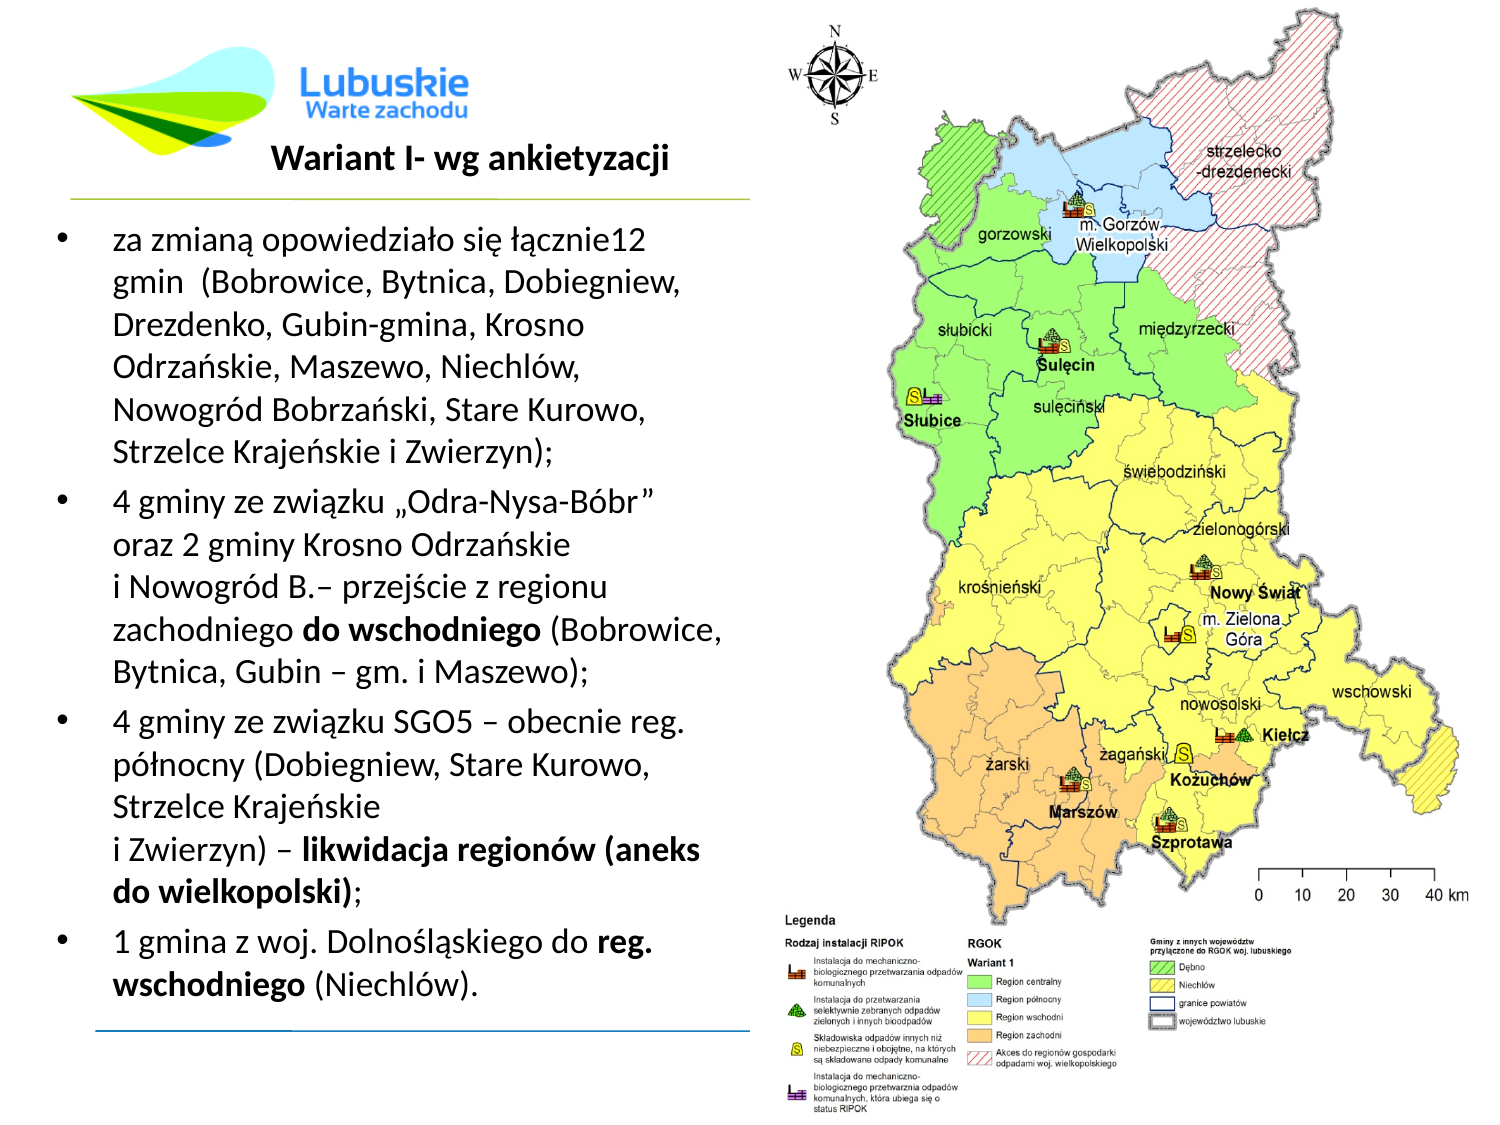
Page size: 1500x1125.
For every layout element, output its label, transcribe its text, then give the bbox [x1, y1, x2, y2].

picture [70, 46, 469, 157]
picture [749, 0, 1500, 1125]
text_box Wariant I- wg ankietyzacji [255, 125, 686, 186]
list za zmianą opowiedziało się łącznie12 gmin (Bobrowice, Bytnica, Dobiegniew, Drezdenko, Gubin-gmina, Krosno Odrzańskie, Maszewo, Niechlów, Nowogród Bobrzański, Stare Kurowo, Strzelce Krajeńskie i Zwierzyn); 4 gminy ze związku „Odra-Nysa-Bóbr” oraz 2 gminy Krosno Odrzańskie i Nowogród B.– przejście z regionu zachodniego do wschodniego (Bobrowice, Bytnica, Gubin – gm. i Maszewo); 4 gminy ze związku SGO5 – obecnie reg. północny (Dobiegniew, Stare Kurowo, Strzelce Krajeńskie i Zwierzyn) – likwidacja regionów (aneks do wielkopolski); 1 gmina z woj. Dolnośląskiego do reg. wschodniego (Niechlów). [41, 208, 739, 1059]
